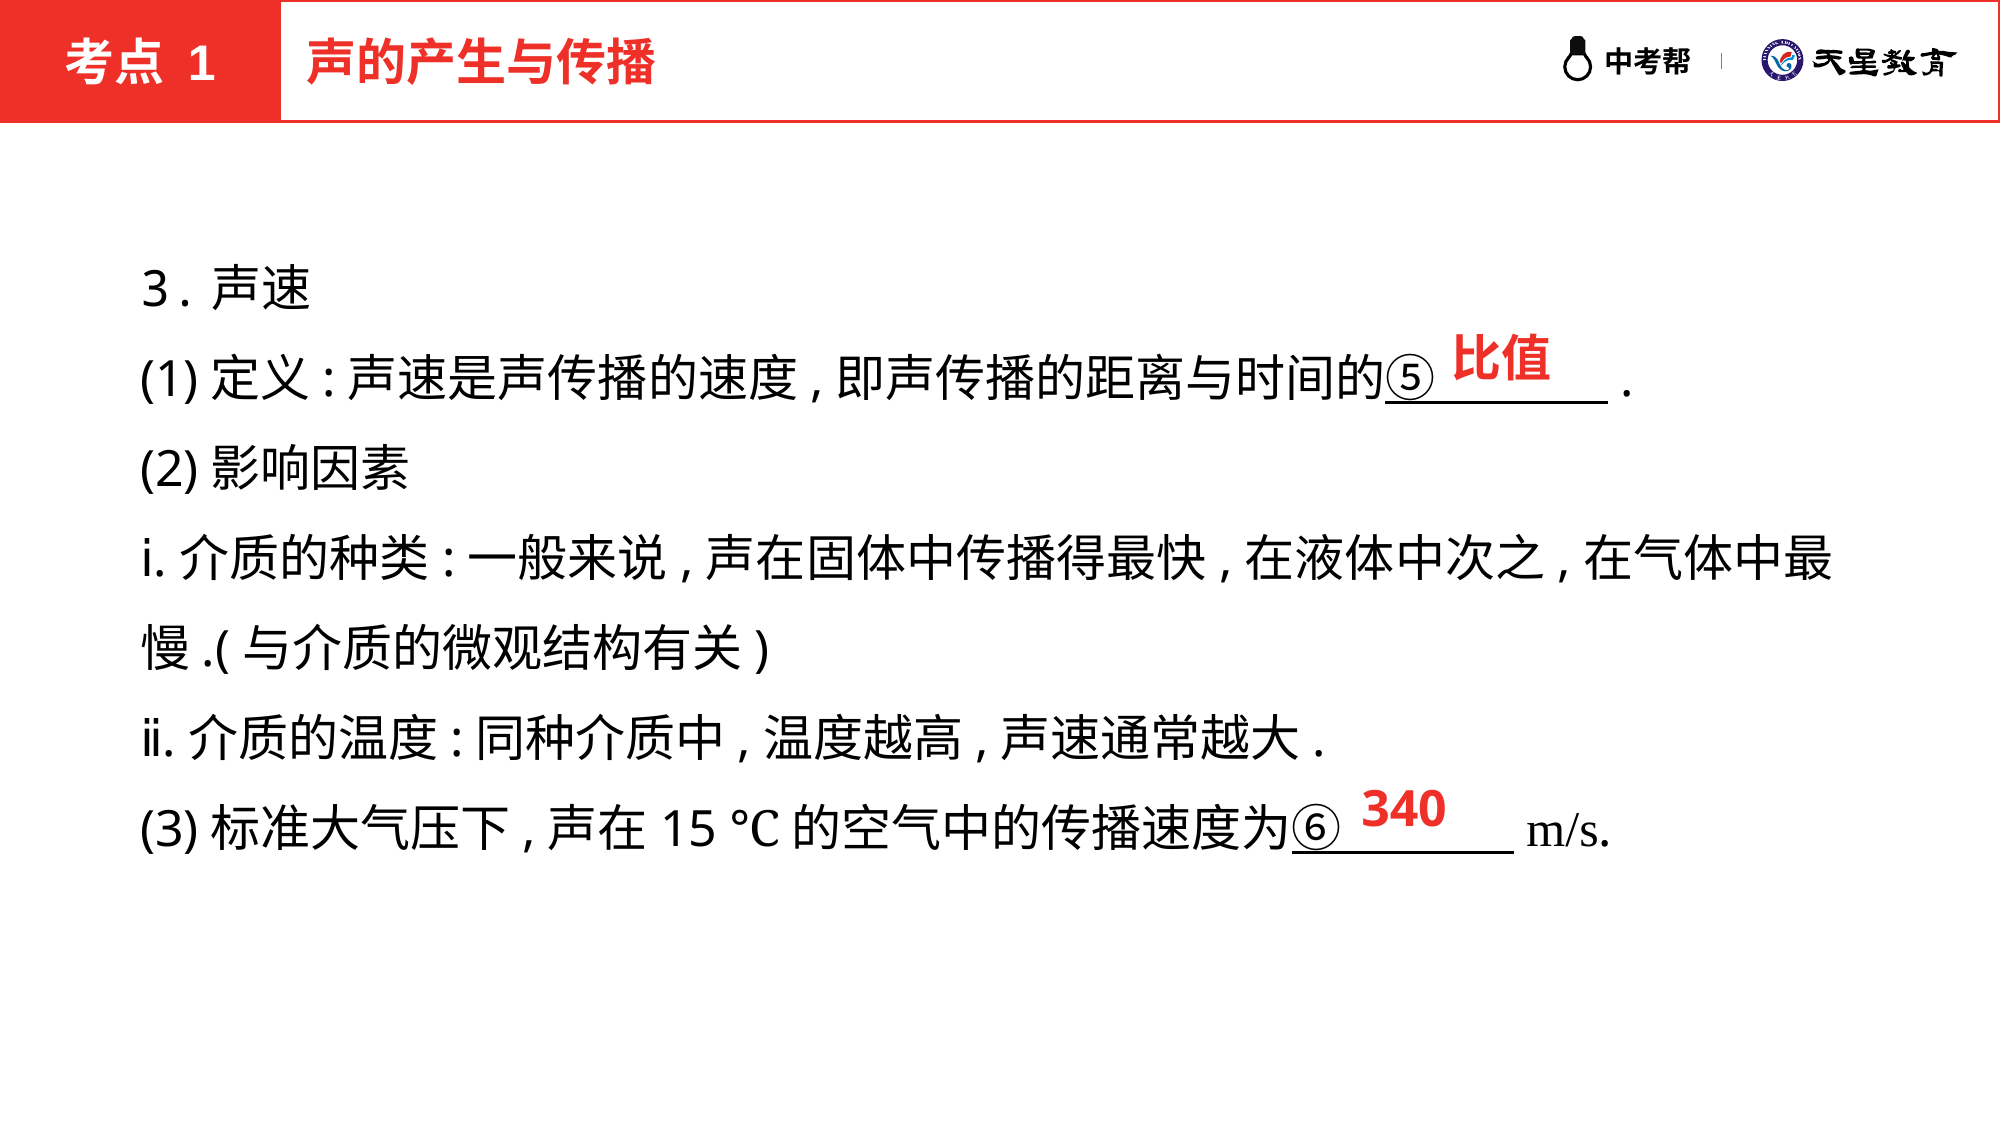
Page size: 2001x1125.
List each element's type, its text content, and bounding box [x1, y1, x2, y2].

text_box 考点 1 [1, 0, 280, 122]
text_box 比值 [1437, 318, 1567, 394]
text_box 340 [1346, 768, 1462, 844]
text_box 声的产生与传播 [276, 0, 2000, 123]
text_box 3.声速 (1)定义:声速是声传播的速度,即声传播的距离与时间的⑤ . (2)影响因素 ⅰ.介质的种类:一般来说,声在固体中传播得最快,在液体中次之,在气体中最慢.(与介质的微观结构有关) ⅱ.介质的温度:同种介质中,温度越高,声速通常越大. (3)标准大气压下,声在15 ℃的空气中的传播速度为⑥ m/s. [125, 219, 1849, 864]
